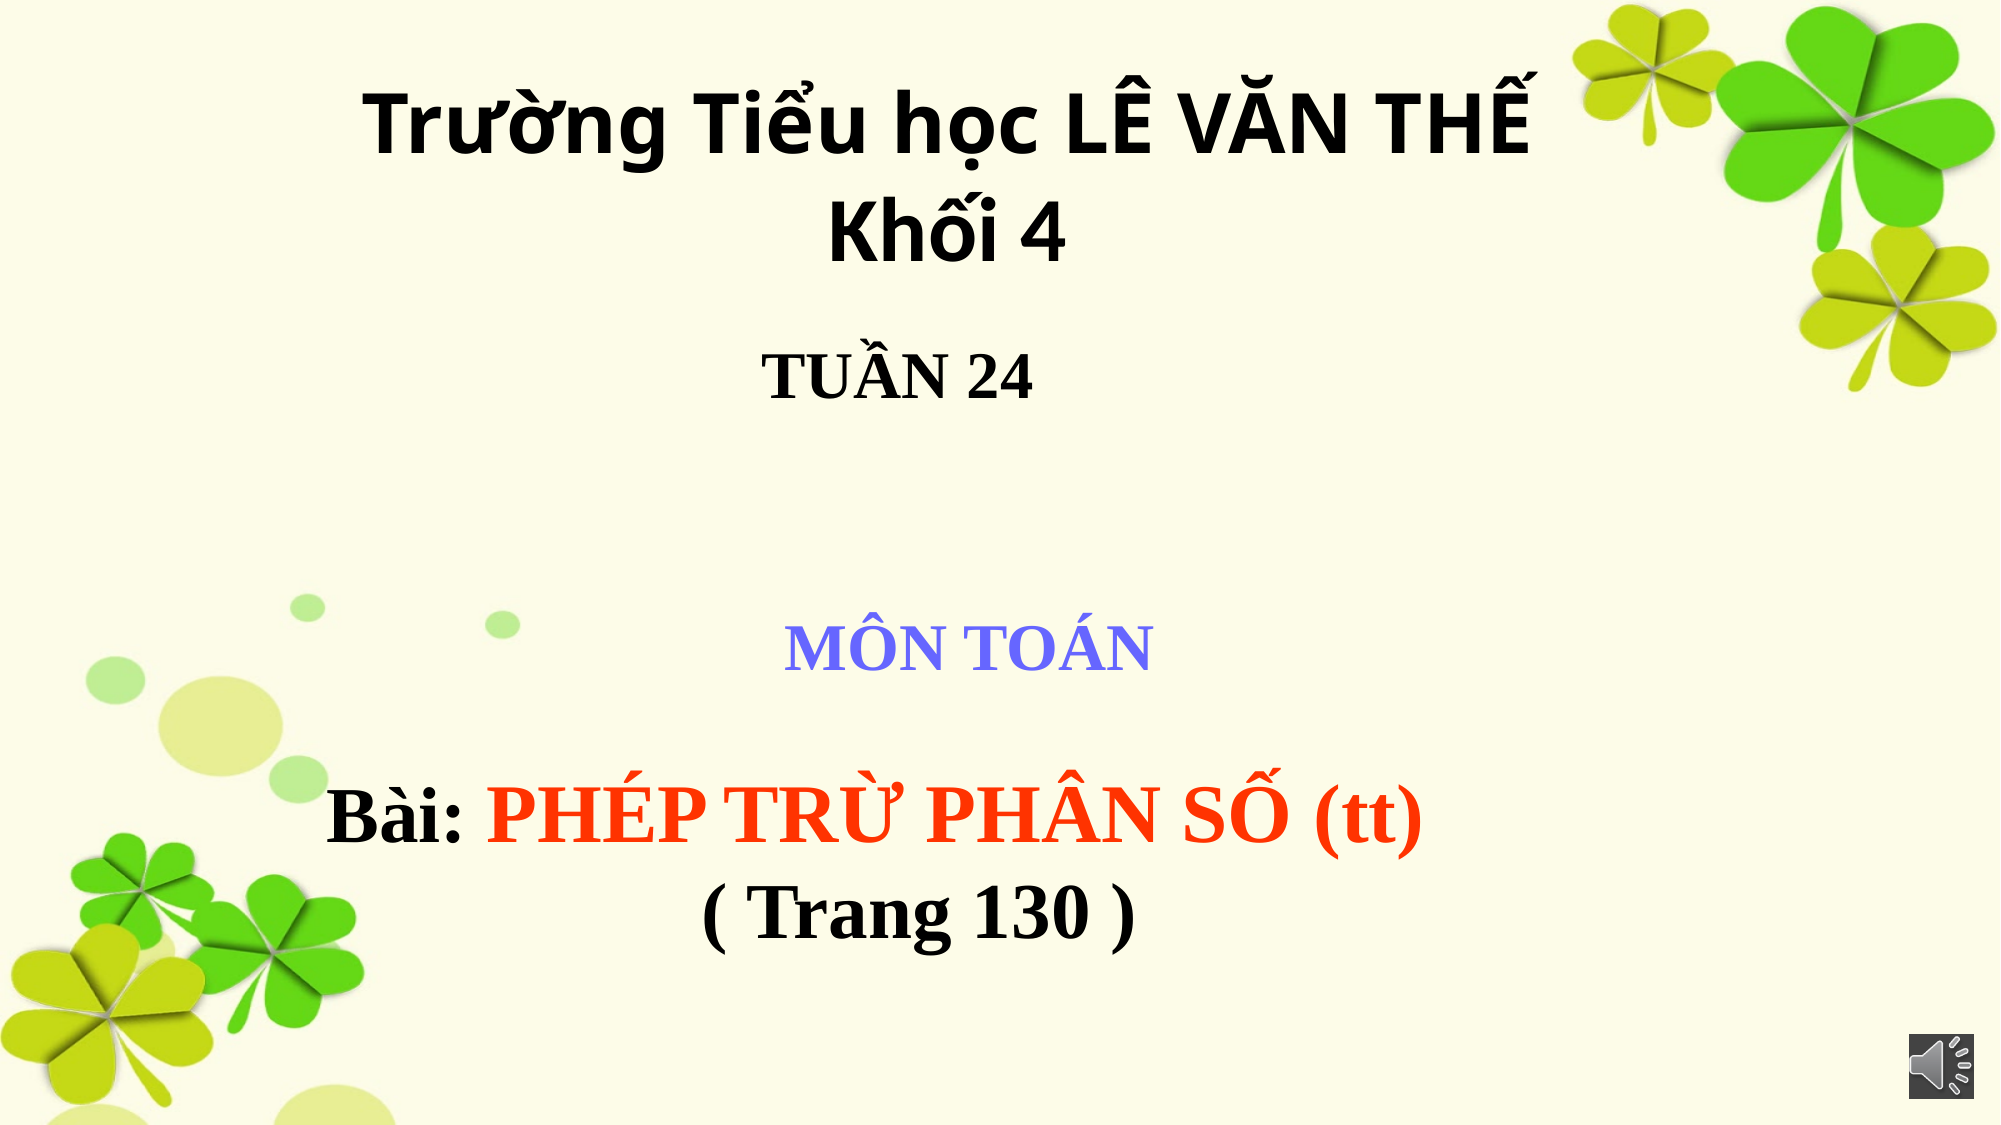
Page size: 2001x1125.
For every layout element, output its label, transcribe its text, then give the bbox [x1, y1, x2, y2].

text_box MÔN TOÁN [549, 596, 1300, 692]
text_box TUẦN 24 [76, 324, 1760, 533]
picture [0, 0, 2001, 1125]
text_box Bài: PHÉP TRỪ PHÂN SỐ (tt) ( Trang 130 ) [291, 752, 1826, 962]
text_box Trường Tiểu học LÊ VĂN THẾ Khối 4 [346, 62, 1550, 288]
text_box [1908, 1033, 1975, 1100]
